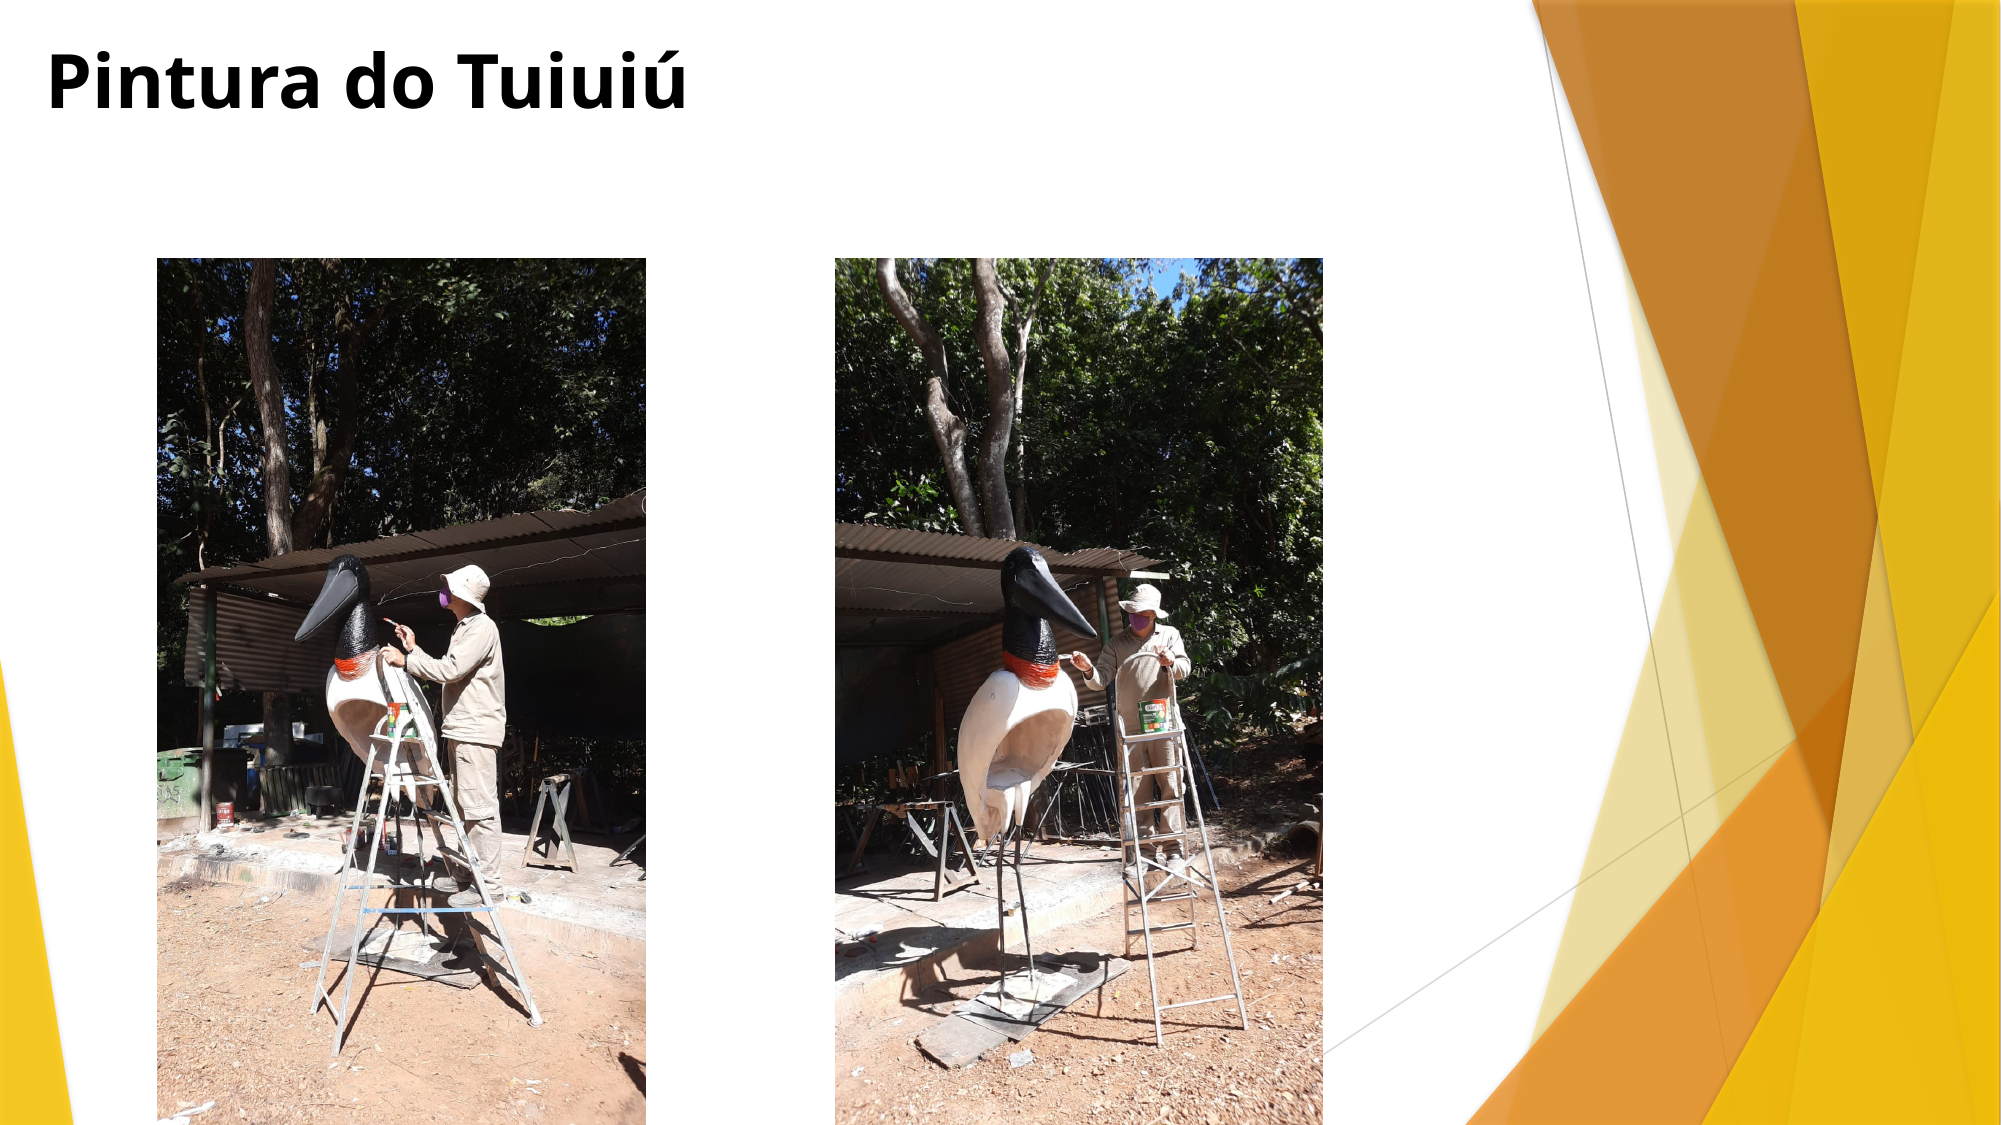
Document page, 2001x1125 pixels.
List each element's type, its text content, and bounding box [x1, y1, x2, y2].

picture [835, 257, 1324, 1125]
title Pintura do Tuiuiú [30, 26, 1919, 259]
picture [157, 257, 646, 1125]
